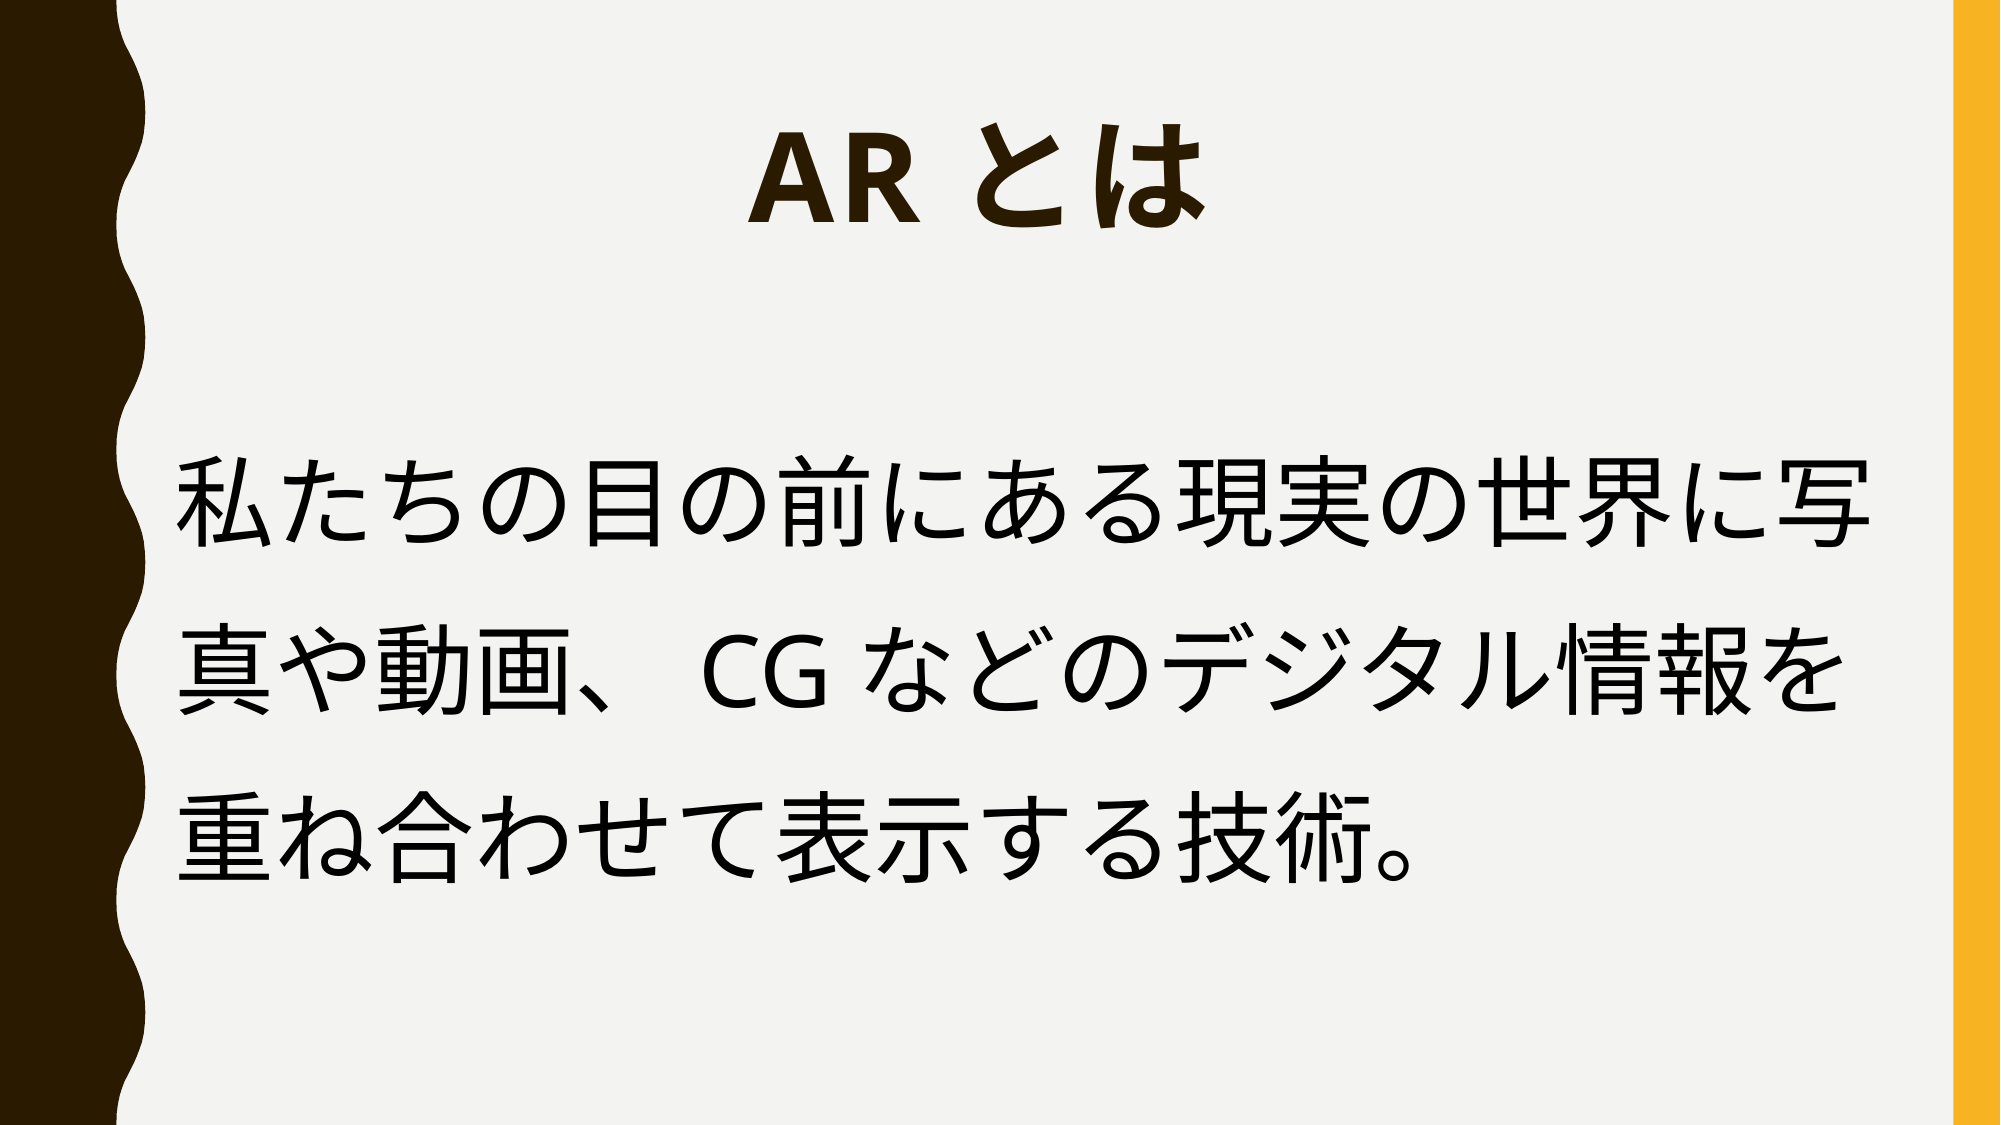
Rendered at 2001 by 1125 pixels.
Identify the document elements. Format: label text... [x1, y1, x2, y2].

list 私たちの目の前にある現実の世界に写真や動画、CGなどのデジタル情報を重ね合わせて表示する技術。 [159, 383, 1947, 1008]
title ARとは [185, 107, 1773, 383]
